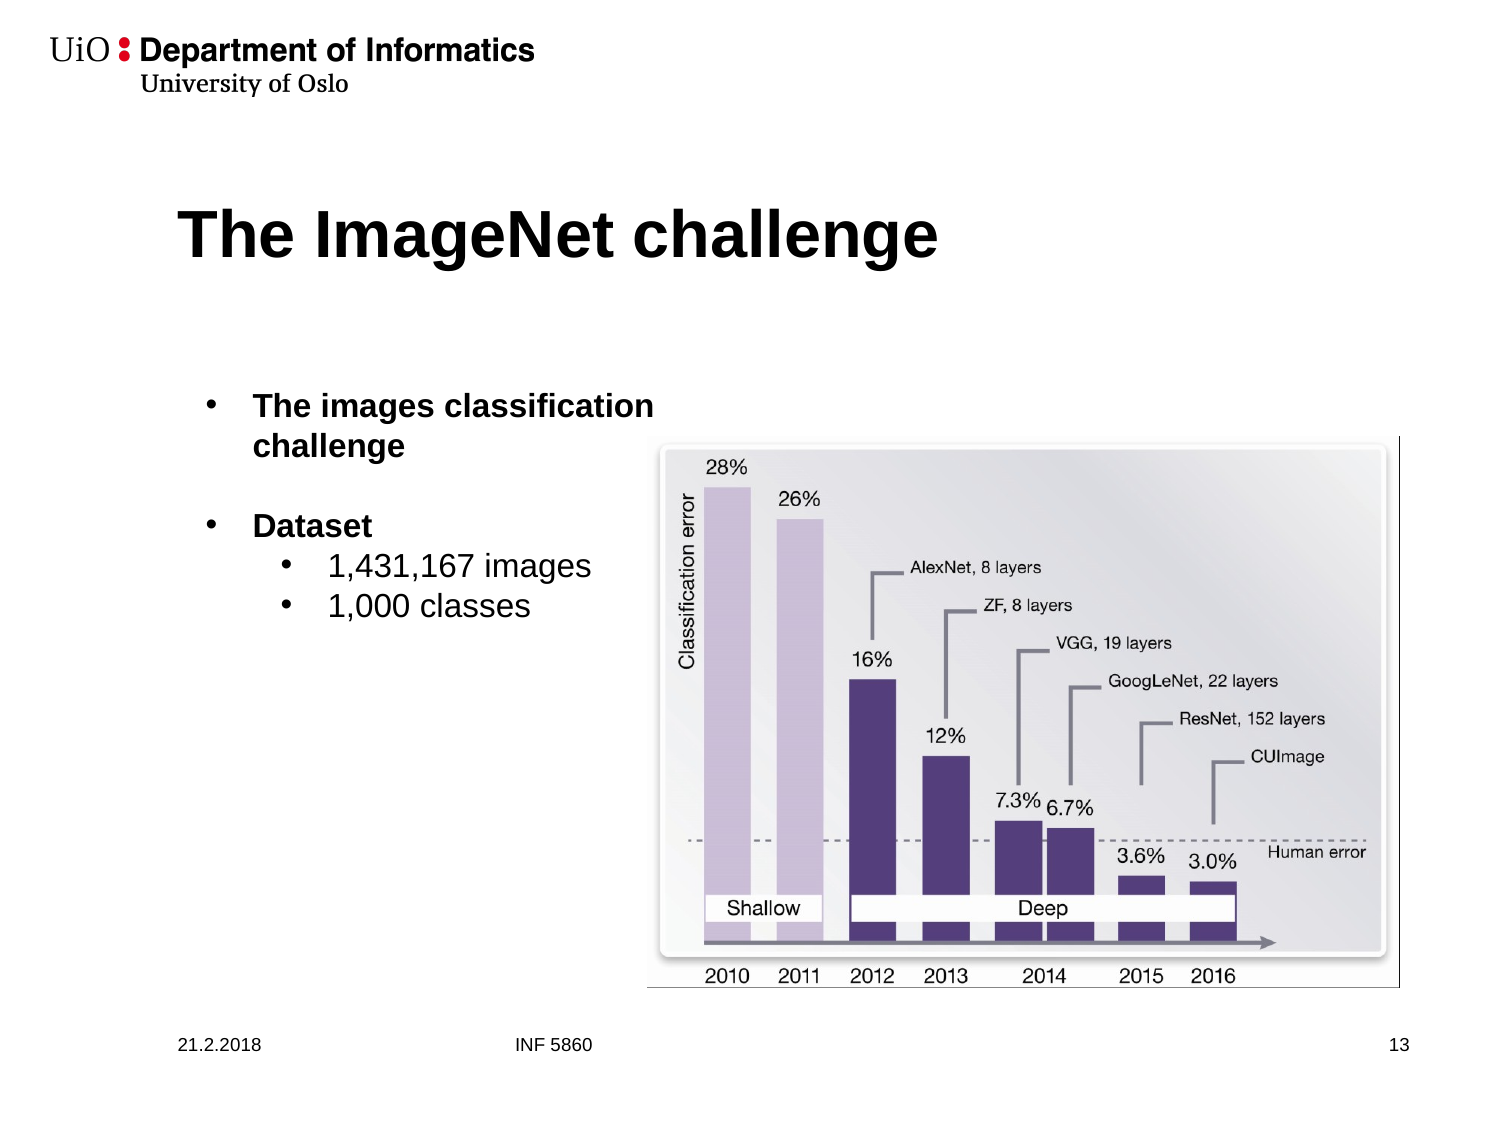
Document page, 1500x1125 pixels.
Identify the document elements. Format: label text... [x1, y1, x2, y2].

text_box The images classification challenge Dataset 1,431,167 images 1,000 classes [190, 376, 730, 671]
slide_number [162, 1024, 476, 1101]
footer INF 5860 [499, 1024, 1288, 1101]
title The ImageNet challenge [162, 137, 1425, 325]
picture [50, 37, 534, 97]
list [647, 436, 1400, 988]
slide_number 14 [1312, 1024, 1426, 1101]
